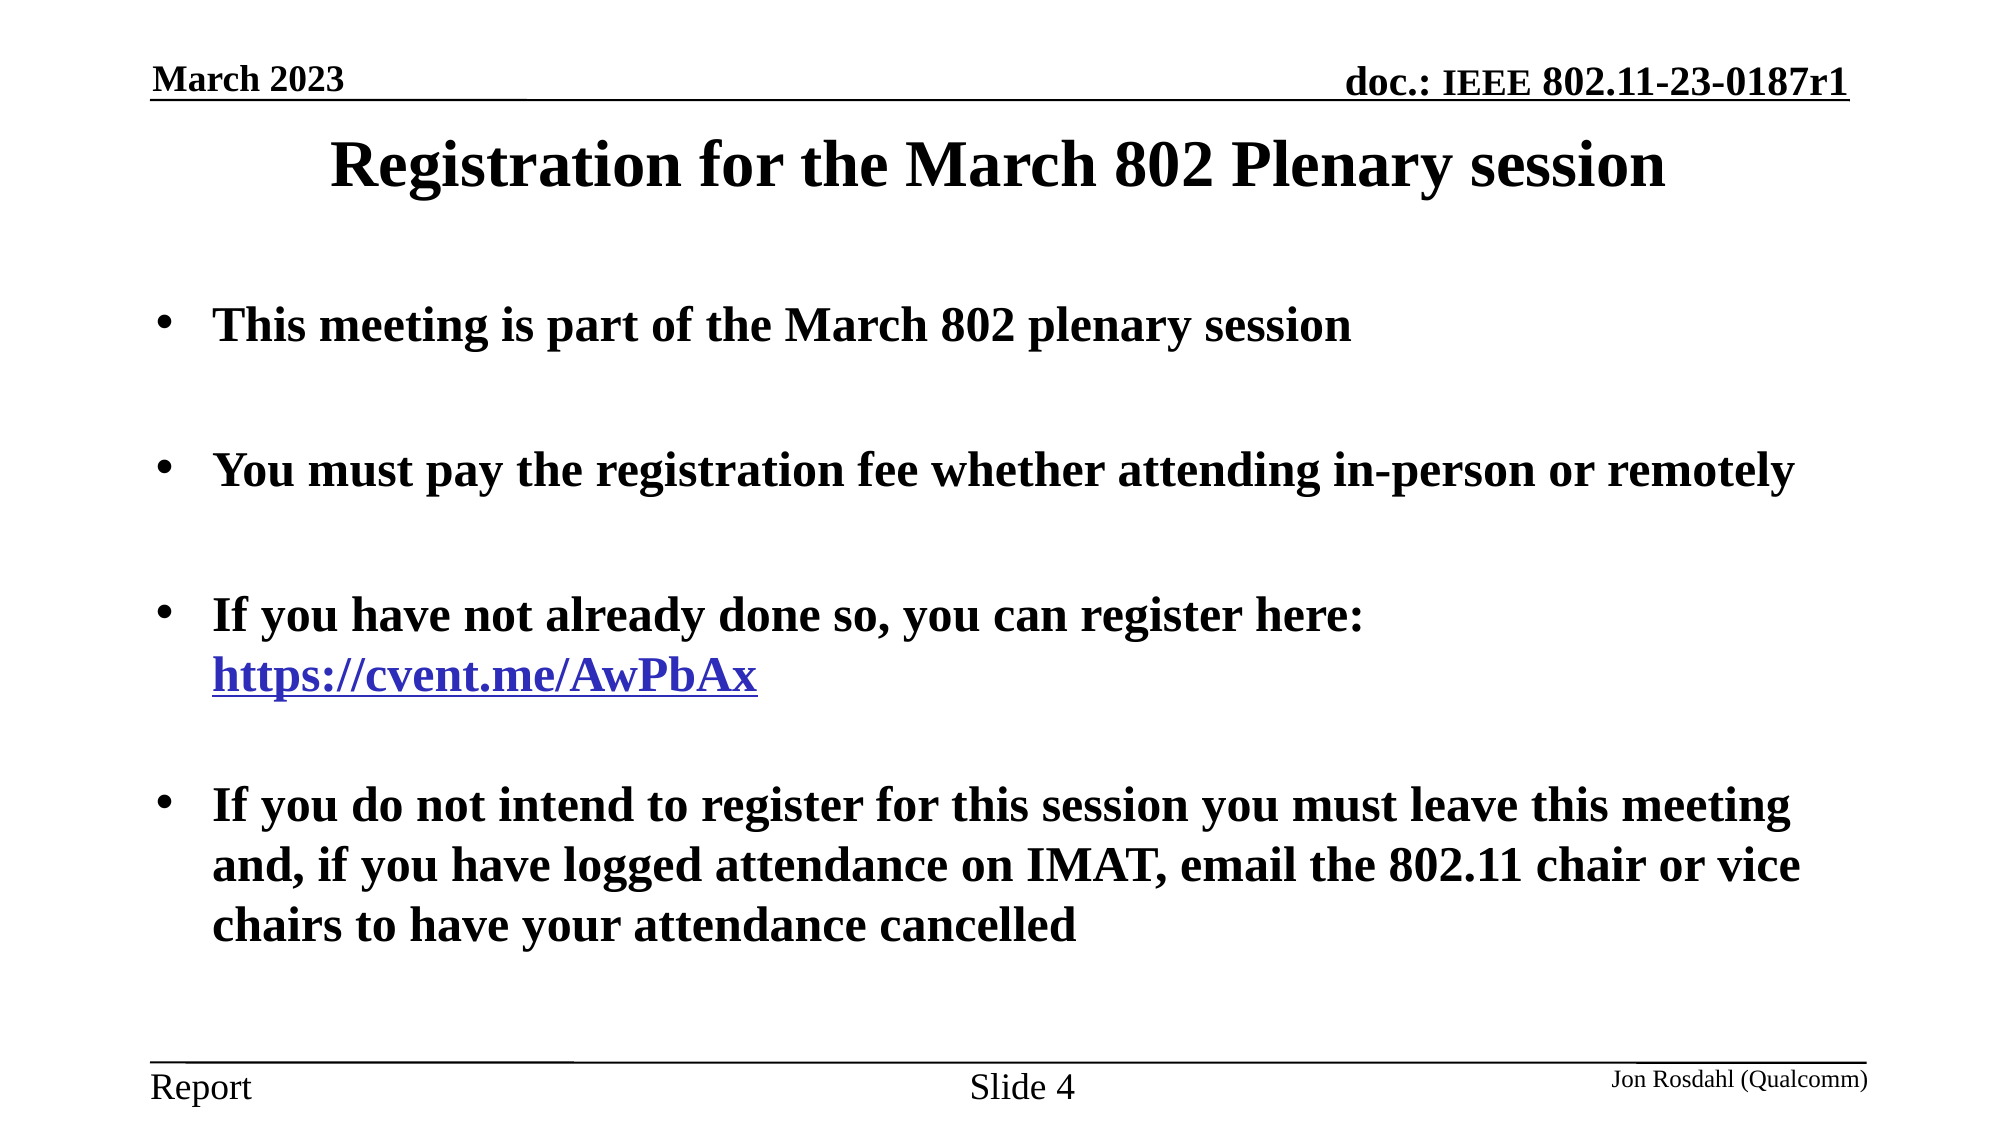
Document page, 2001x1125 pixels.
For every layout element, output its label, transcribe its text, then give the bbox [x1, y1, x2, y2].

list This meeting is part of the March 802 plenary session You must pay the registration fee whether attending in-person or remotely If you have not already done so, you can register here: https://cvent.me/AwPbAx If you do not intend to register for this session you must leave this meeting and, if you have logged attendance on IMAT, email the 802.11 chair or vice chairs to have your attendance cancelled [140, 283, 1860, 1017]
slide_number Slide 4 [950, 1061, 1095, 1125]
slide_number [152, 54, 563, 100]
footer Jon Rosdahl (Qualcomm) [1171, 1061, 1869, 1093]
title Registration for the March 802 Plenary session [149, 112, 1850, 209]
